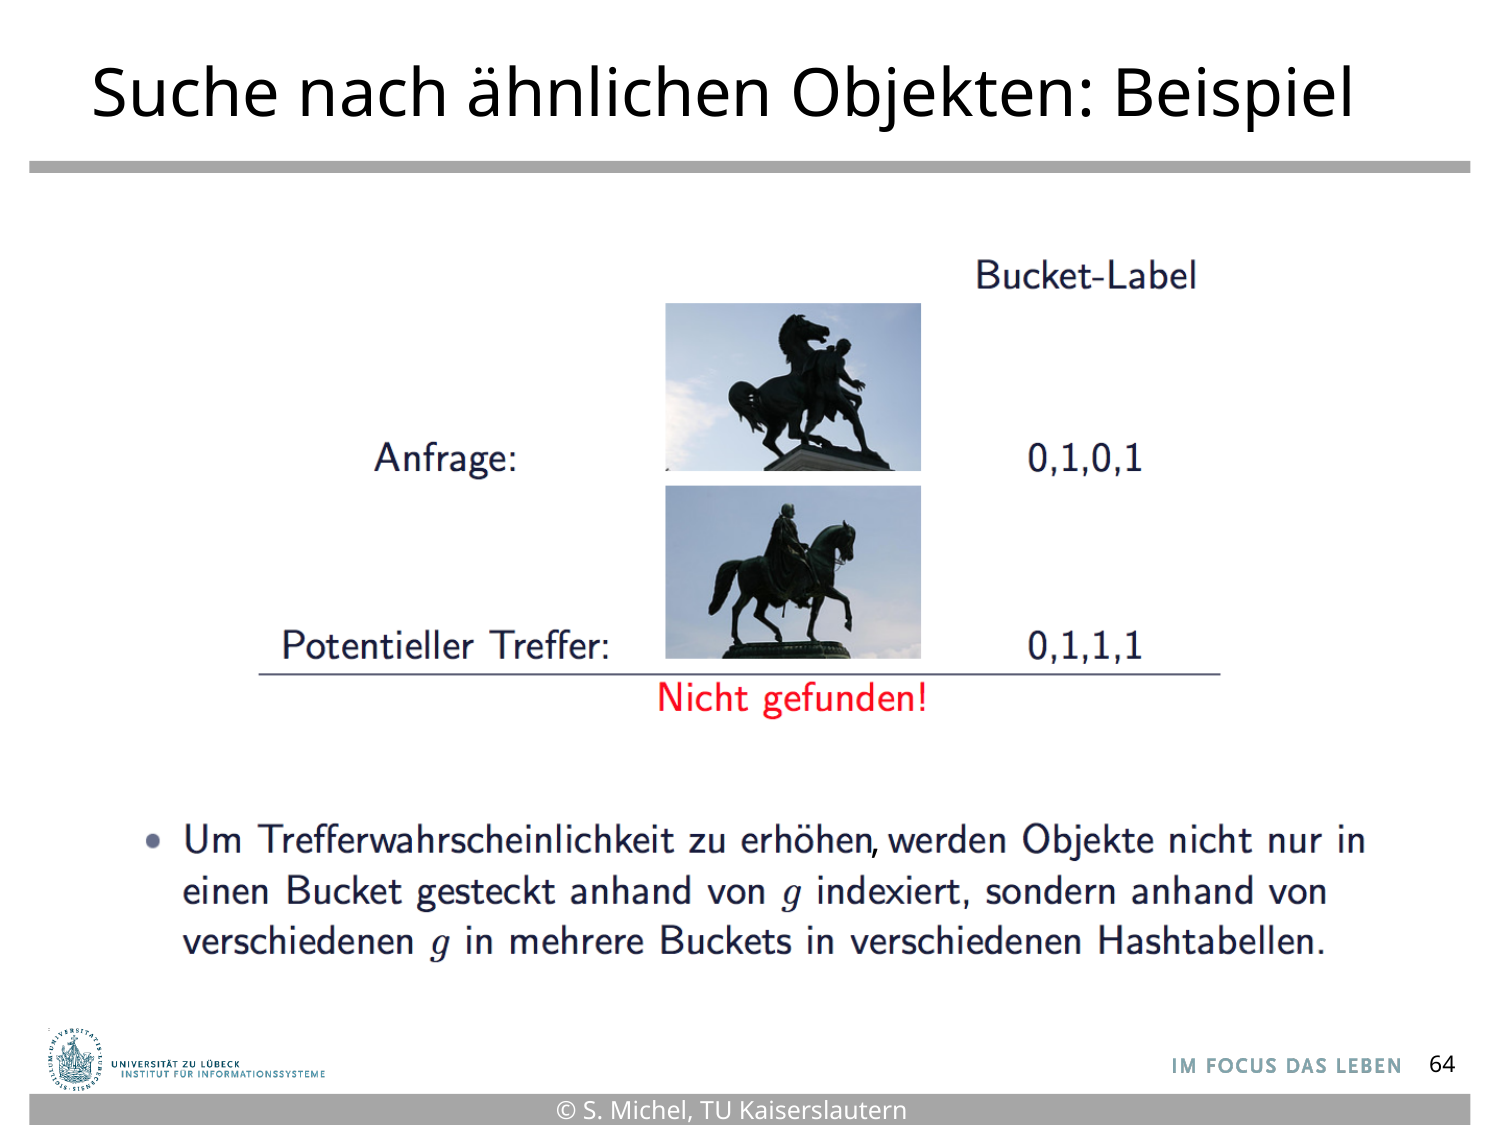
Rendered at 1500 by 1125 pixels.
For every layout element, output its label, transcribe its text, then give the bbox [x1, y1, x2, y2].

picture [1173, 1058, 1305, 1073]
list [98, 226, 1402, 982]
text_box © S. Michel, TU Kaiserslautern [541, 1087, 924, 1125]
slide_number 64 [1305, 1050, 1471, 1083]
title Suche nach ähnlichen Objekten: Beispiel [76, 42, 1427, 126]
